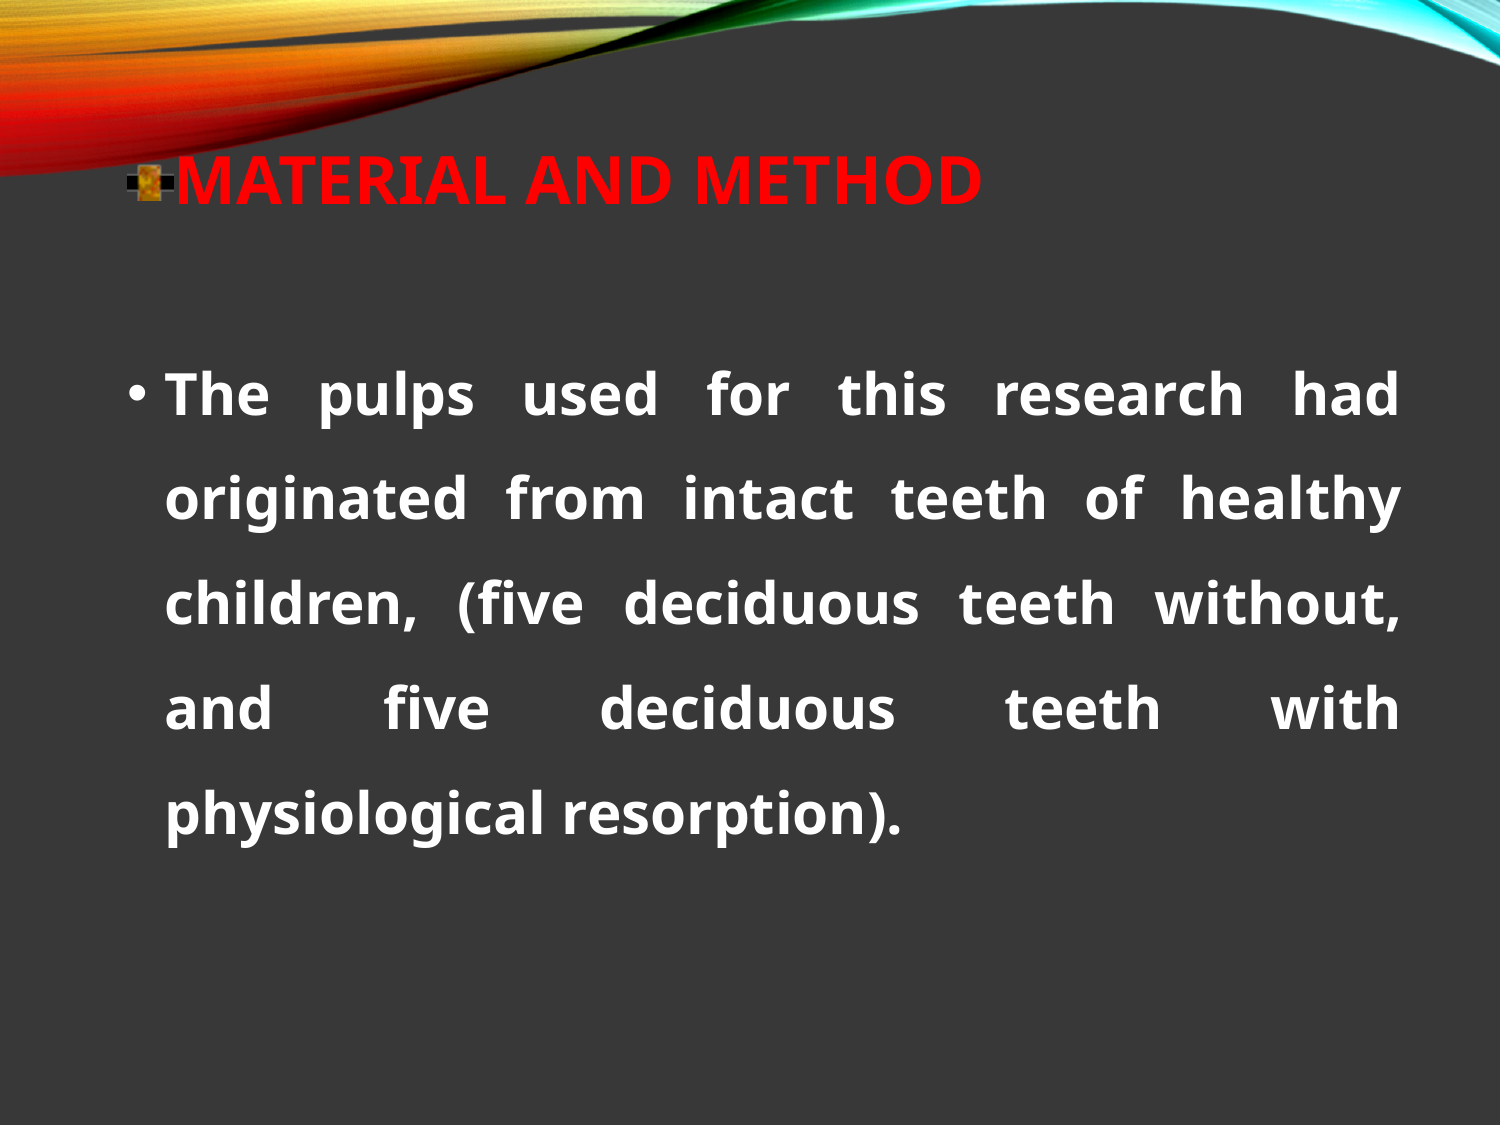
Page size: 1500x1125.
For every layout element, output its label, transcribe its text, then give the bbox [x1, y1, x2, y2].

list MATERIAL AND METHOD The pulps used for this research had originated from intact teeth of healthy children, (five deciduous teeth without, and five deciduous teeth with physiological resorption). [112, 90, 1418, 1035]
picture [0, 0, 1500, 178]
picture [127, 154, 174, 201]
